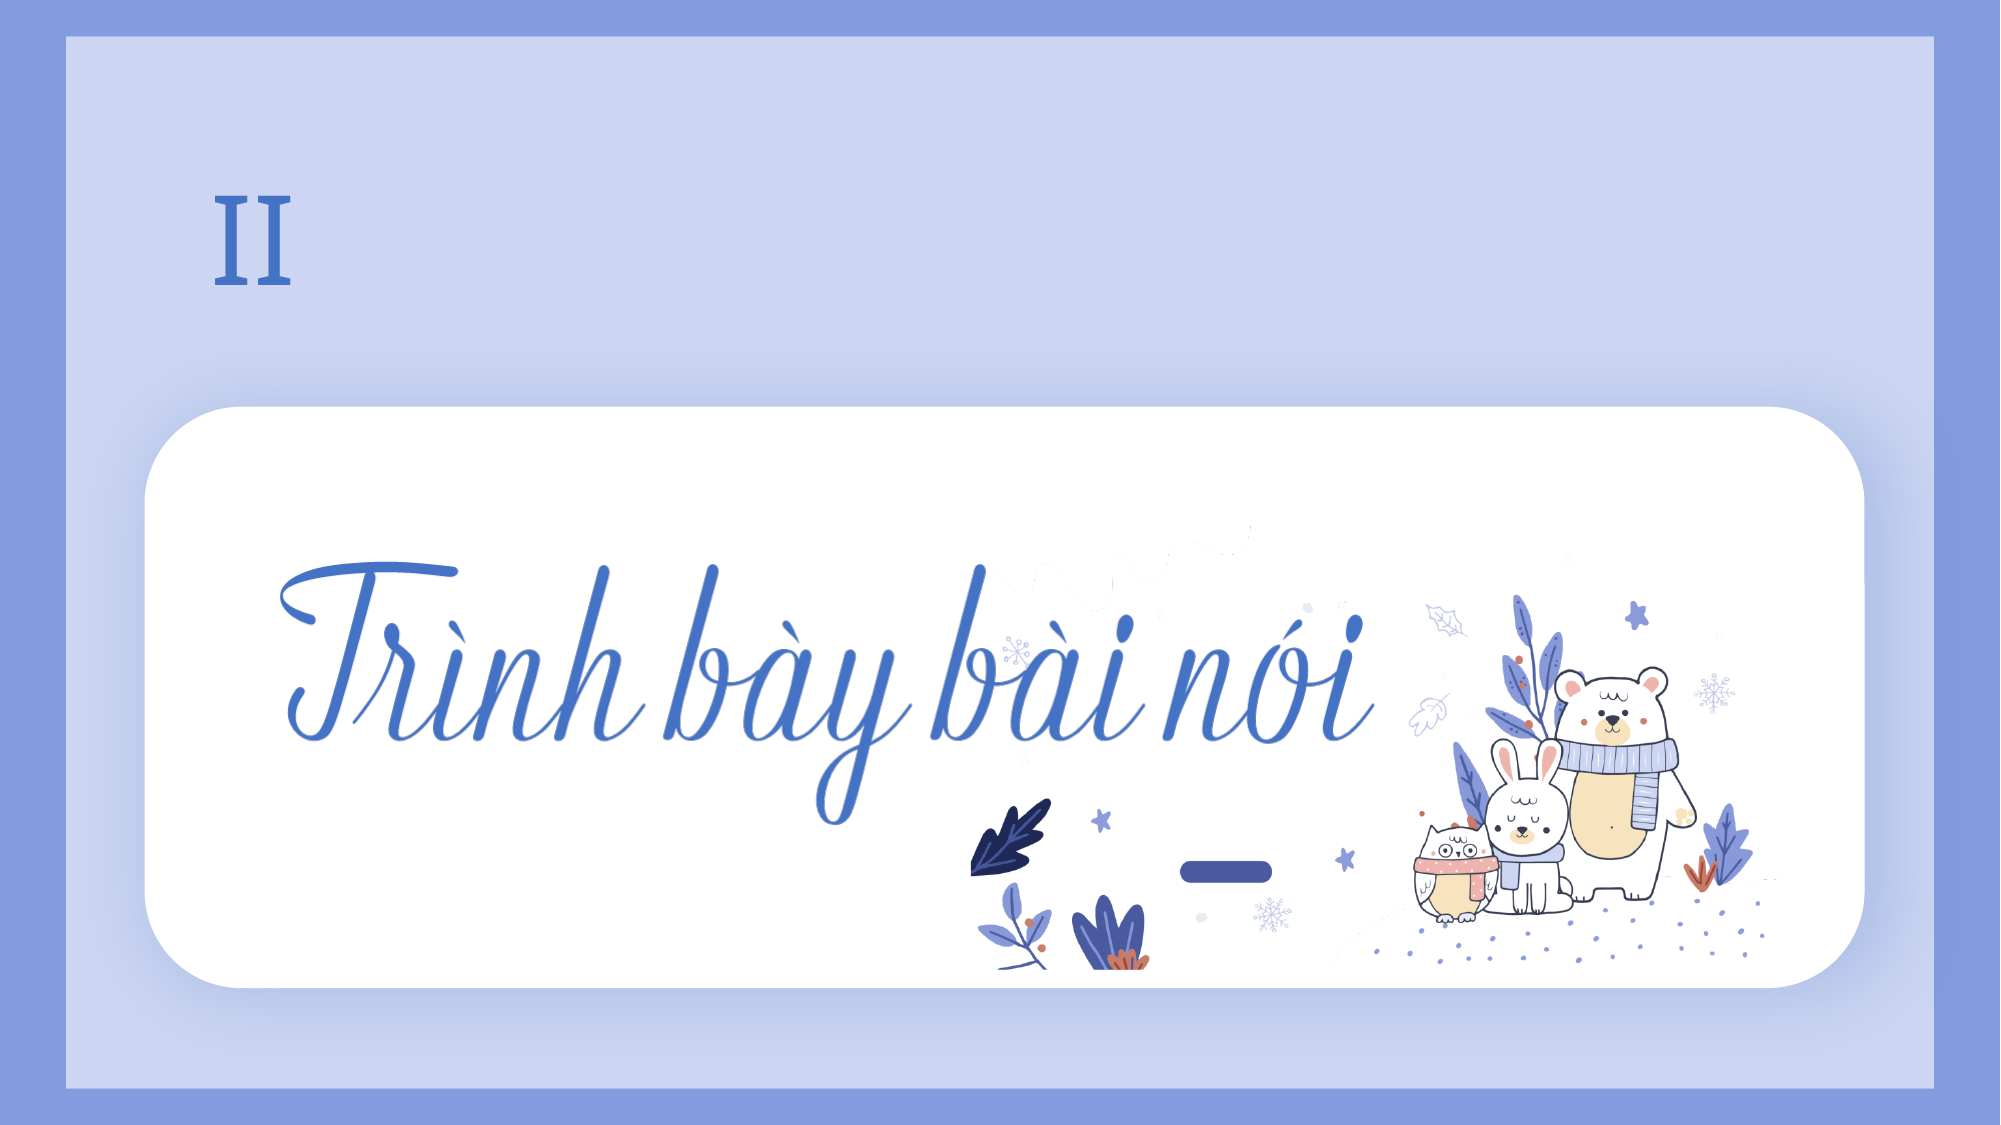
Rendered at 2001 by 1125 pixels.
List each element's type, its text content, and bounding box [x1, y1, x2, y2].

text_box II [195, 153, 767, 319]
text_box [143, 405, 1866, 990]
picture [66, 36, 1934, 1089]
